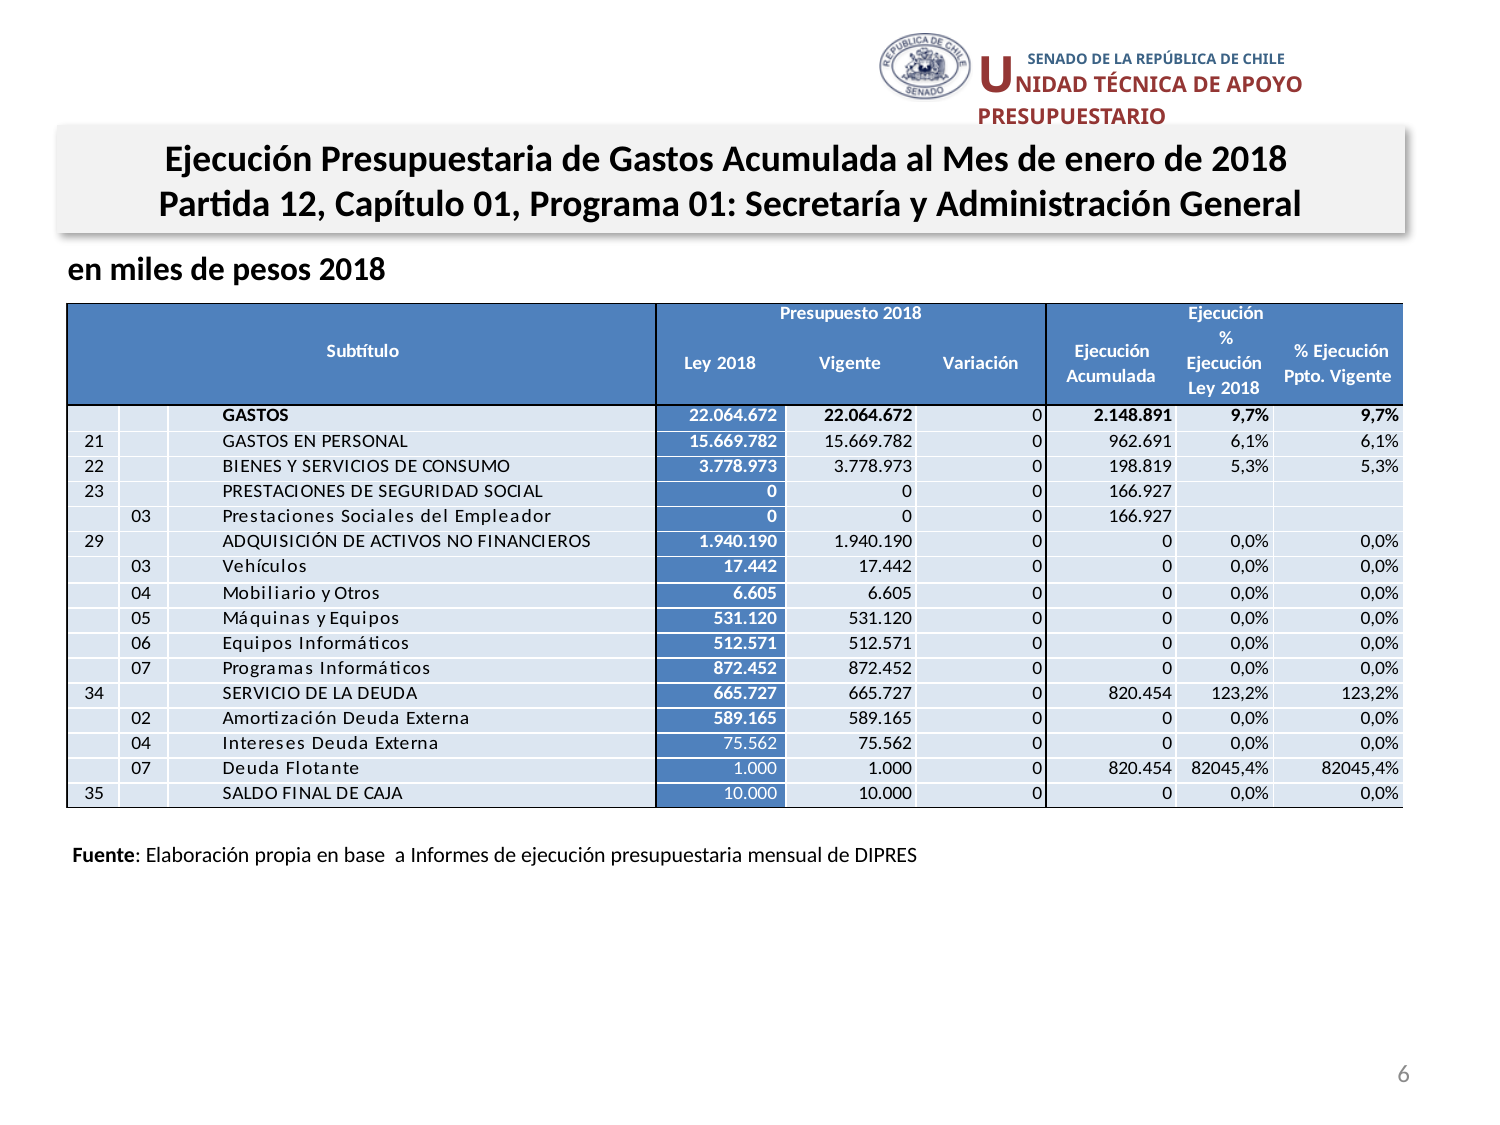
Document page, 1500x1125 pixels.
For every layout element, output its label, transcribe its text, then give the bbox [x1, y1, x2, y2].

picture [879, 33, 973, 102]
text_box Ejecución Presupuestaria de Gastos Acumulada al Mes de enero de 2018 Partida 12, Capítulo 01, Programa 01: Secretaría y Administración General [57, 125, 1405, 232]
text_box en miles de pesos 2018 [53, 239, 1403, 315]
footer Fuente: Elaboración propia en base a Informes de ejecución presupuestaria mensual de DIPRES [57, 833, 1437, 894]
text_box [66, 302, 1405, 810]
slide_number 6 [1074, 1042, 1425, 1103]
